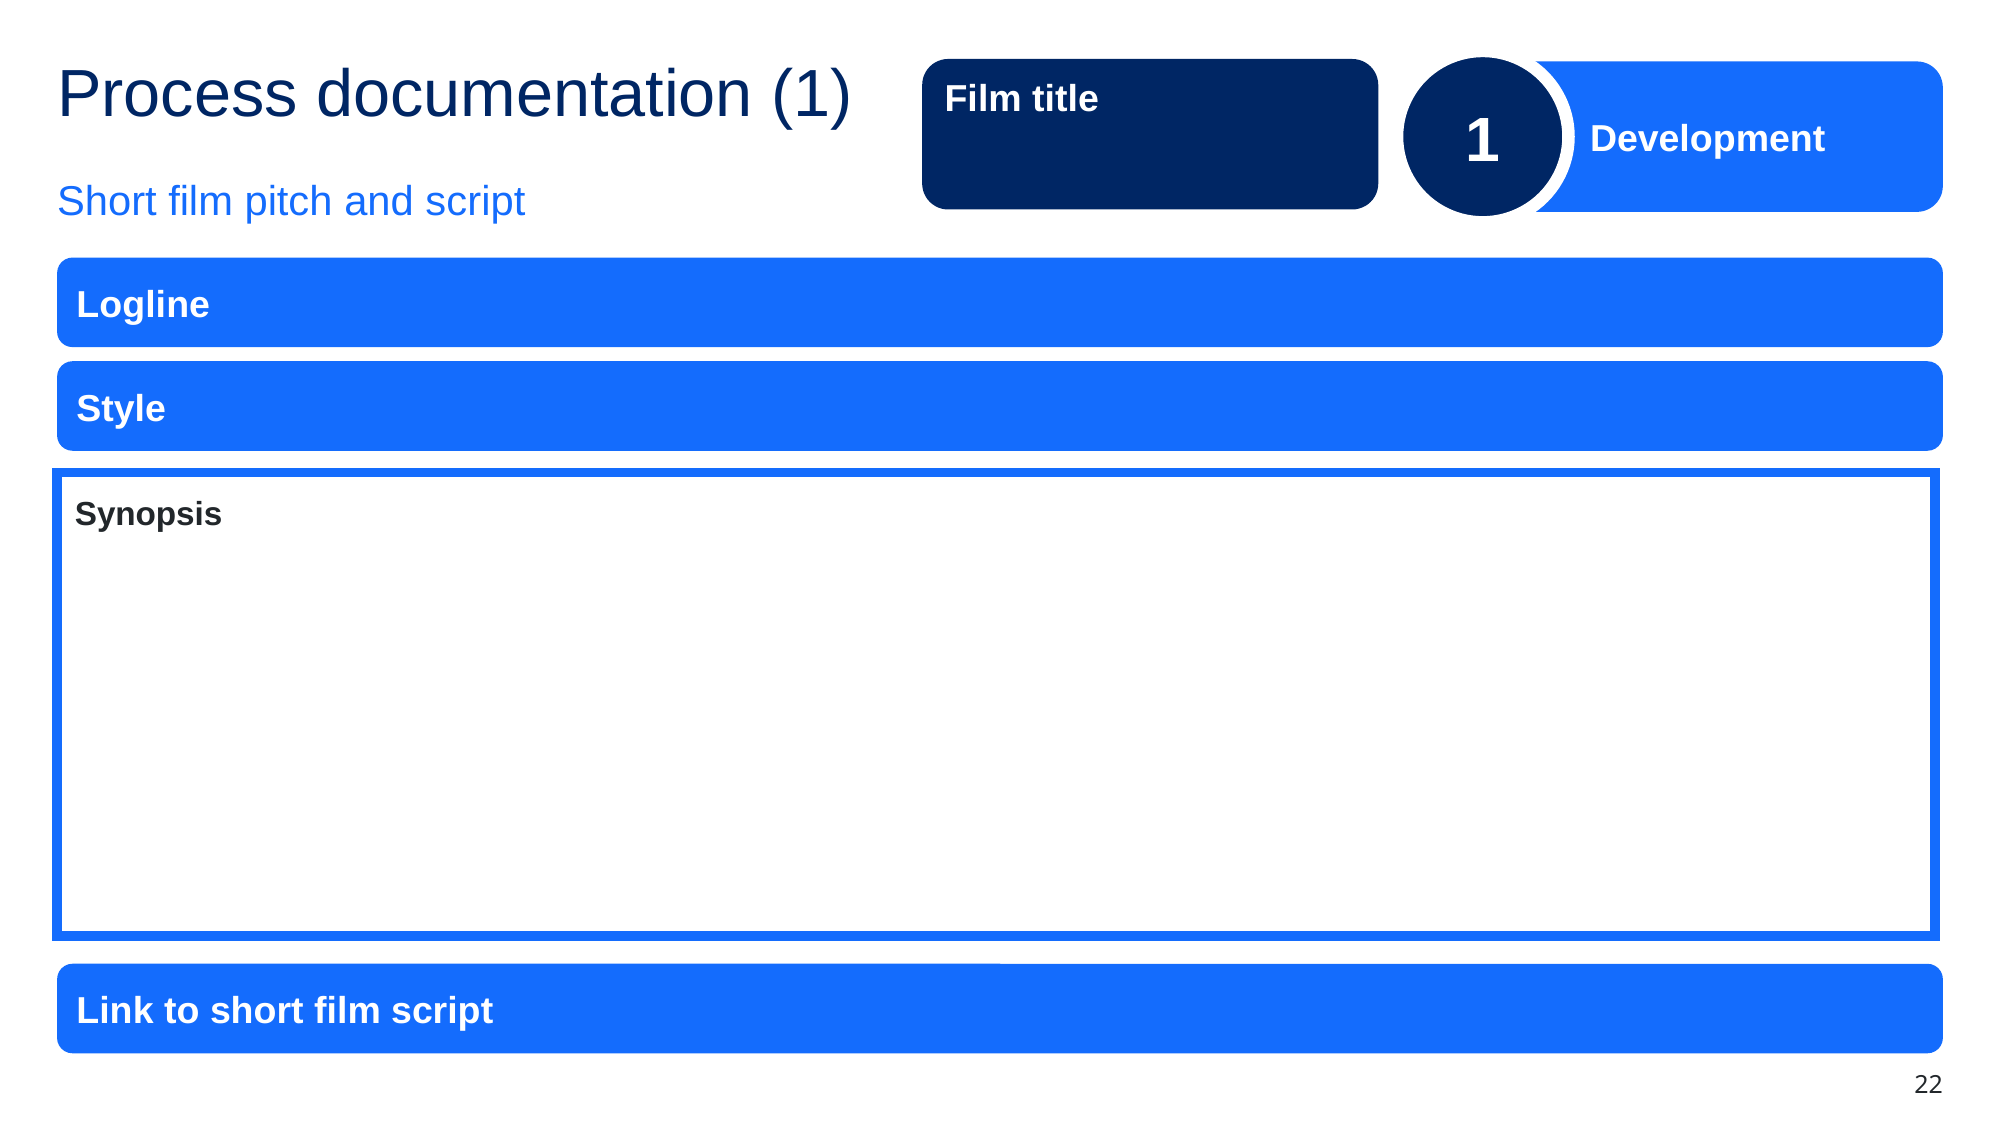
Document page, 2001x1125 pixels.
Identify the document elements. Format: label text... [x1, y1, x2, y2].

text_box Logline [56, 256, 1944, 349]
slide_number 22 [1824, 1068, 1943, 1099]
text_box Style [56, 360, 1944, 452]
text_box Link to short film script [56, 962, 1944, 1055]
title Process documentation (1) [57, 59, 904, 149]
text_box Film title [921, 57, 1380, 211]
list Synopsis [56, 471, 1936, 937]
list Short film pitch and script [57, 161, 904, 212]
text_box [1397, 50, 1943, 223]
